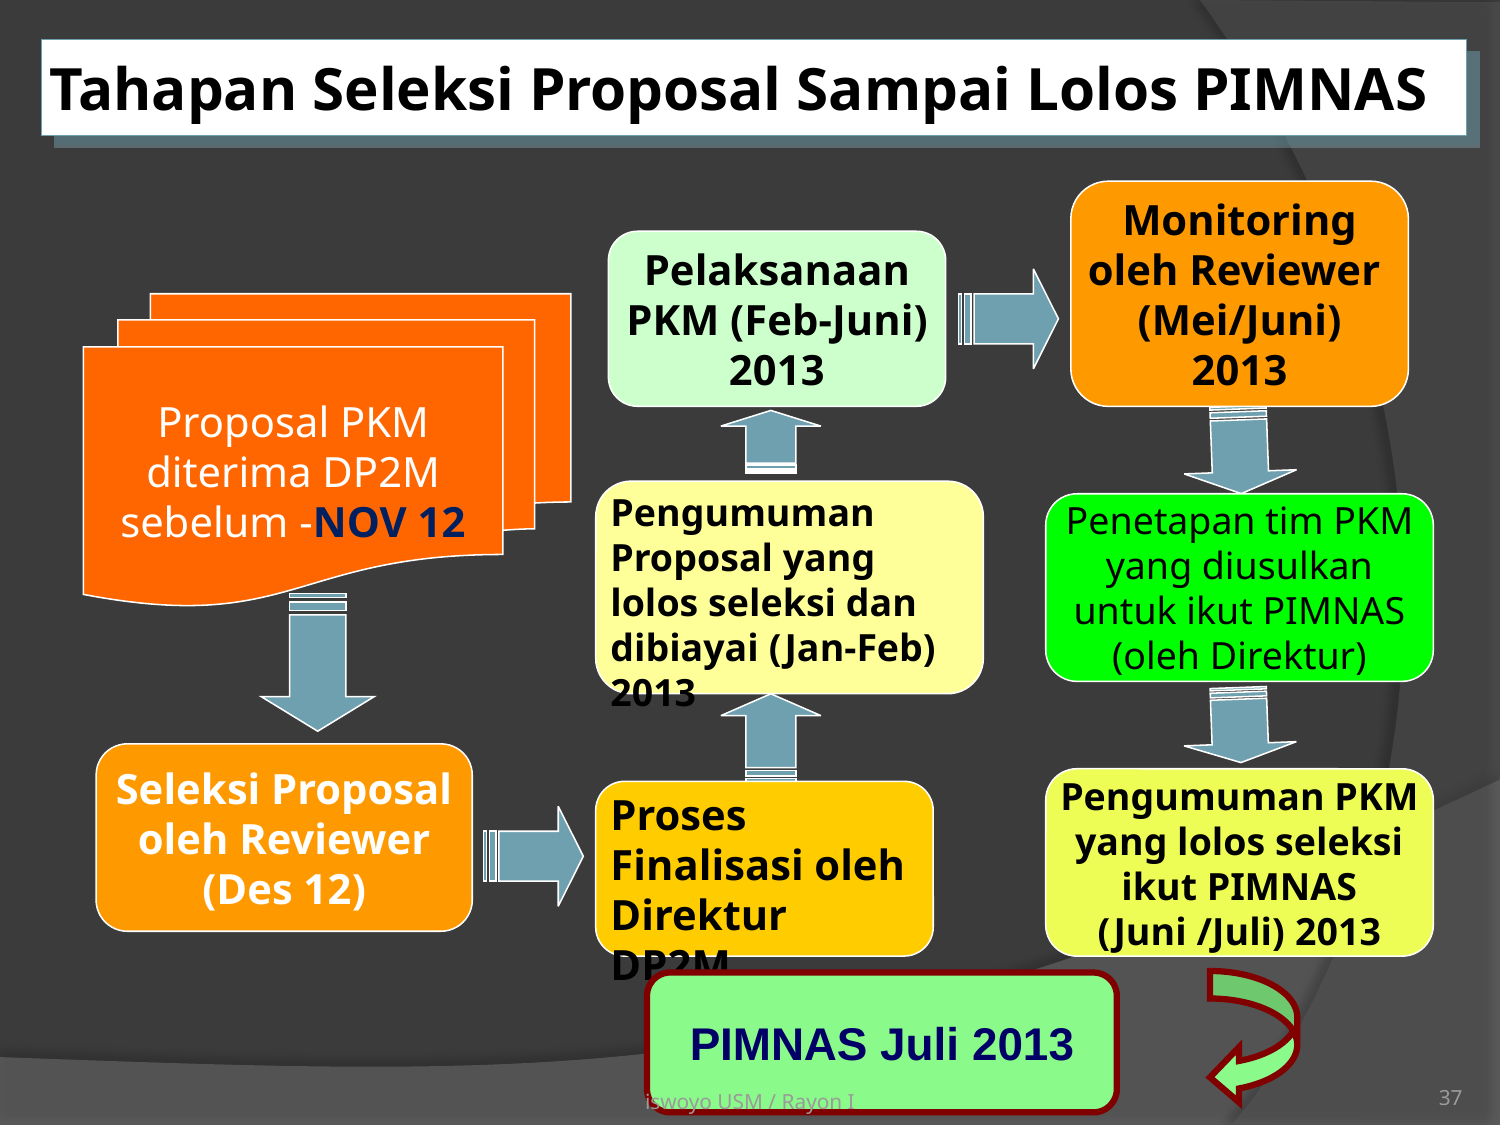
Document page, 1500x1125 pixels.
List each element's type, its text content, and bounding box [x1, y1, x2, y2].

text_box [1184, 698, 1297, 763]
text_box [1209, 407, 1267, 411]
text_box [745, 465, 796, 473]
text_box Proposal PKM diterima DP2M sebelum -NOV 12 [83, 293, 571, 606]
text_box PIMNAS Juli 2013 [646, 972, 1117, 1113]
text_box [289, 602, 346, 611]
text_box [958, 293, 962, 344]
text_box Seleksi Proposal oleh Reviewer (Des 12) [96, 743, 473, 932]
text_box Penetapan tim PKM yang diusulkan untuk ikut PIMNAS (oleh Direktur) [1045, 493, 1434, 682]
text_box [483, 831, 487, 882]
text_box [745, 721, 796, 768]
text_box Proses Finalisasi oleh Direktur DP2M [595, 781, 934, 997]
text_box [1210, 410, 1267, 419]
text_box [498, 806, 584, 907]
text_box [261, 614, 375, 732]
text_box [745, 770, 796, 776]
text_box [964, 293, 971, 344]
text_box [489, 831, 496, 882]
text_box [289, 593, 346, 598]
footer iswoyo USM / Rayon I [512, 1053, 988, 1114]
text_box [720, 410, 821, 464]
slide_number 37 [1337, 1053, 1463, 1114]
text_box [1210, 686, 1267, 691]
text_box Monitoring oleh Reviewer (Mei/Juni) 2013 [1070, 181, 1409, 407]
text_box [1210, 691, 1267, 698]
text_box [1184, 418, 1297, 493]
text_box Pelaksanaan PKM (Feb-Juni) 2013 [608, 231, 946, 407]
title Tahapan Seleksi Proposal Sampai Lolos PIMNAS [41, 39, 1467, 136]
text_box [974, 268, 1059, 369]
text_box Pengumuman PKM yang lolos seleksi ikut PIMNAS (Juni /Juli) 2013 [1045, 768, 1434, 957]
text_box [1209, 970, 1298, 1103]
text_box Pengumuman Proposal yang lolos seleksi dan dibiayai (Jan-Feb) 2013 [595, 481, 987, 721]
